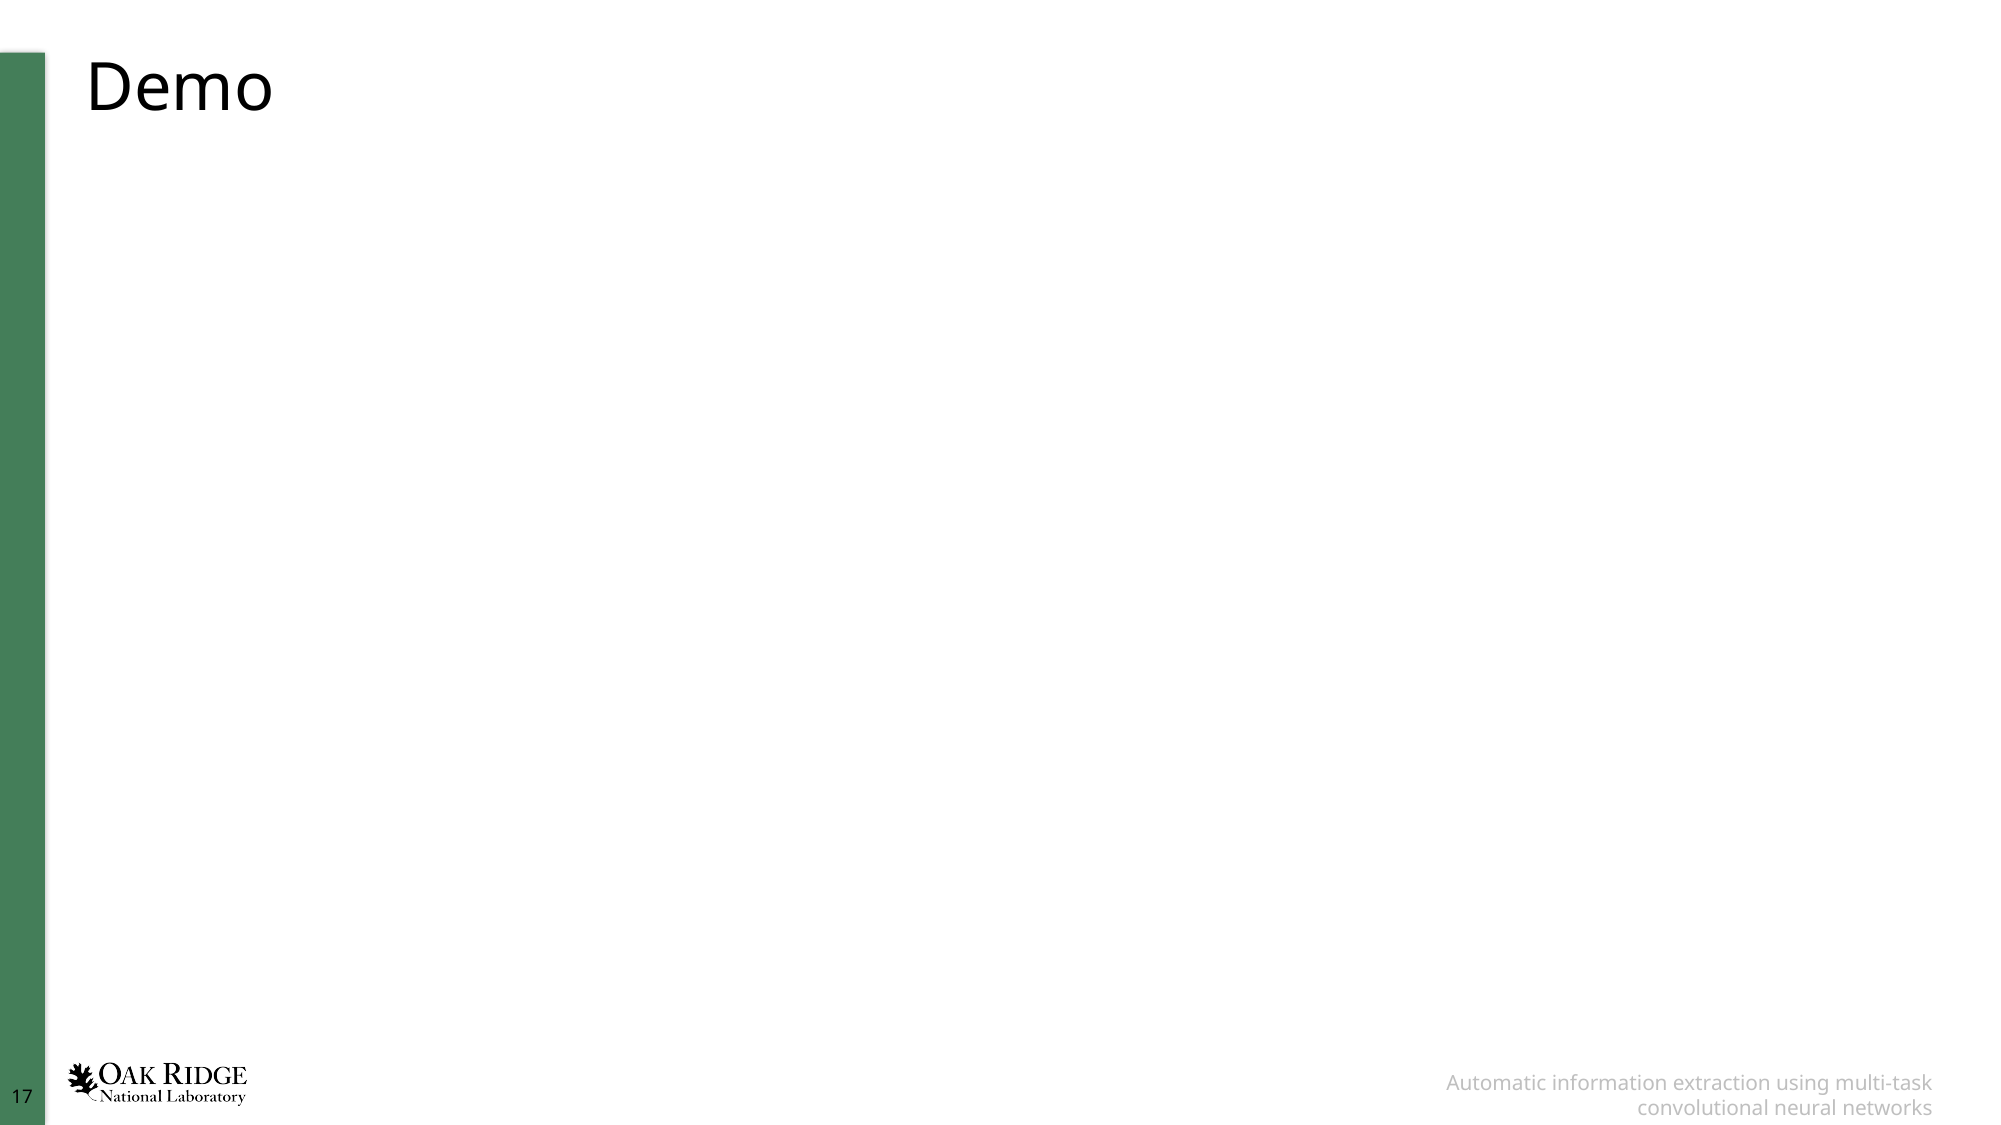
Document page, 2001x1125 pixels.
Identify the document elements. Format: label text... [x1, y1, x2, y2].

title Demo [70, 44, 1946, 134]
picture [67, 1062, 247, 1106]
